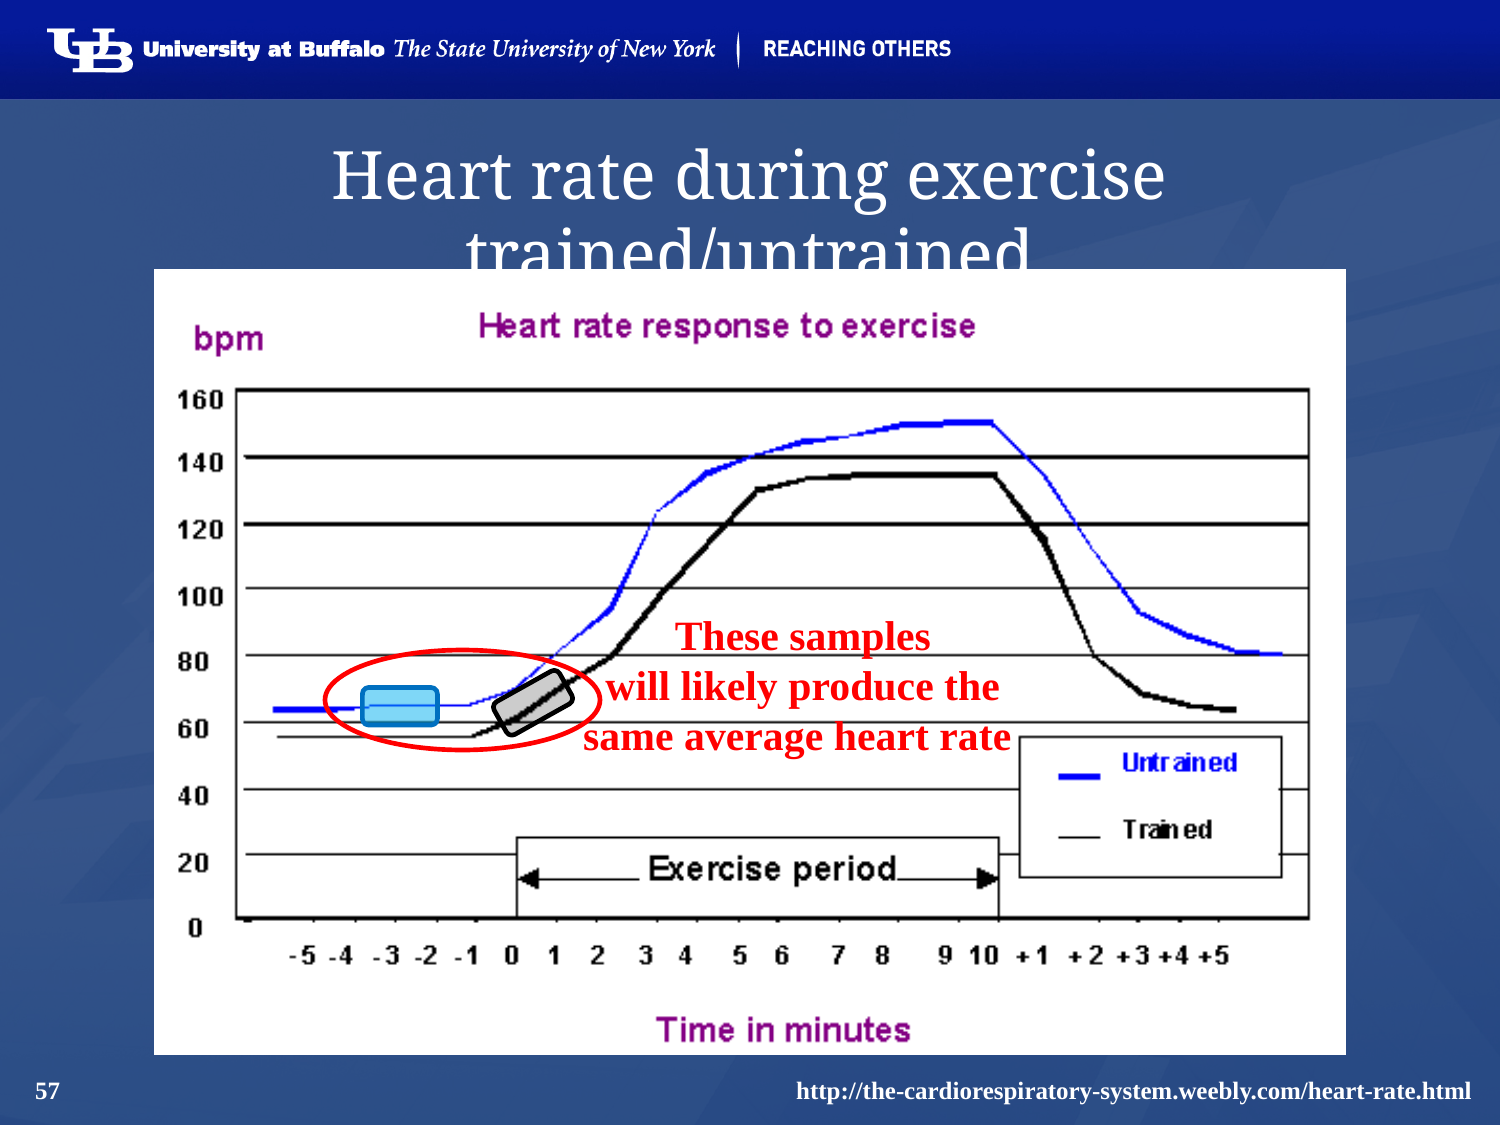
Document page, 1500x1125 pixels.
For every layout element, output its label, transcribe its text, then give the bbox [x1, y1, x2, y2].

title Heart rate during exercise trained/untrained [37, 125, 1463, 250]
picture [154, 268, 1346, 1055]
picture [0, 0, 1500, 99]
text_box http://the-cardiorespiratory-system.weebly.com/heart-rate.html [449, 1067, 1488, 1112]
slide_number 57 [3, 1059, 75, 1120]
